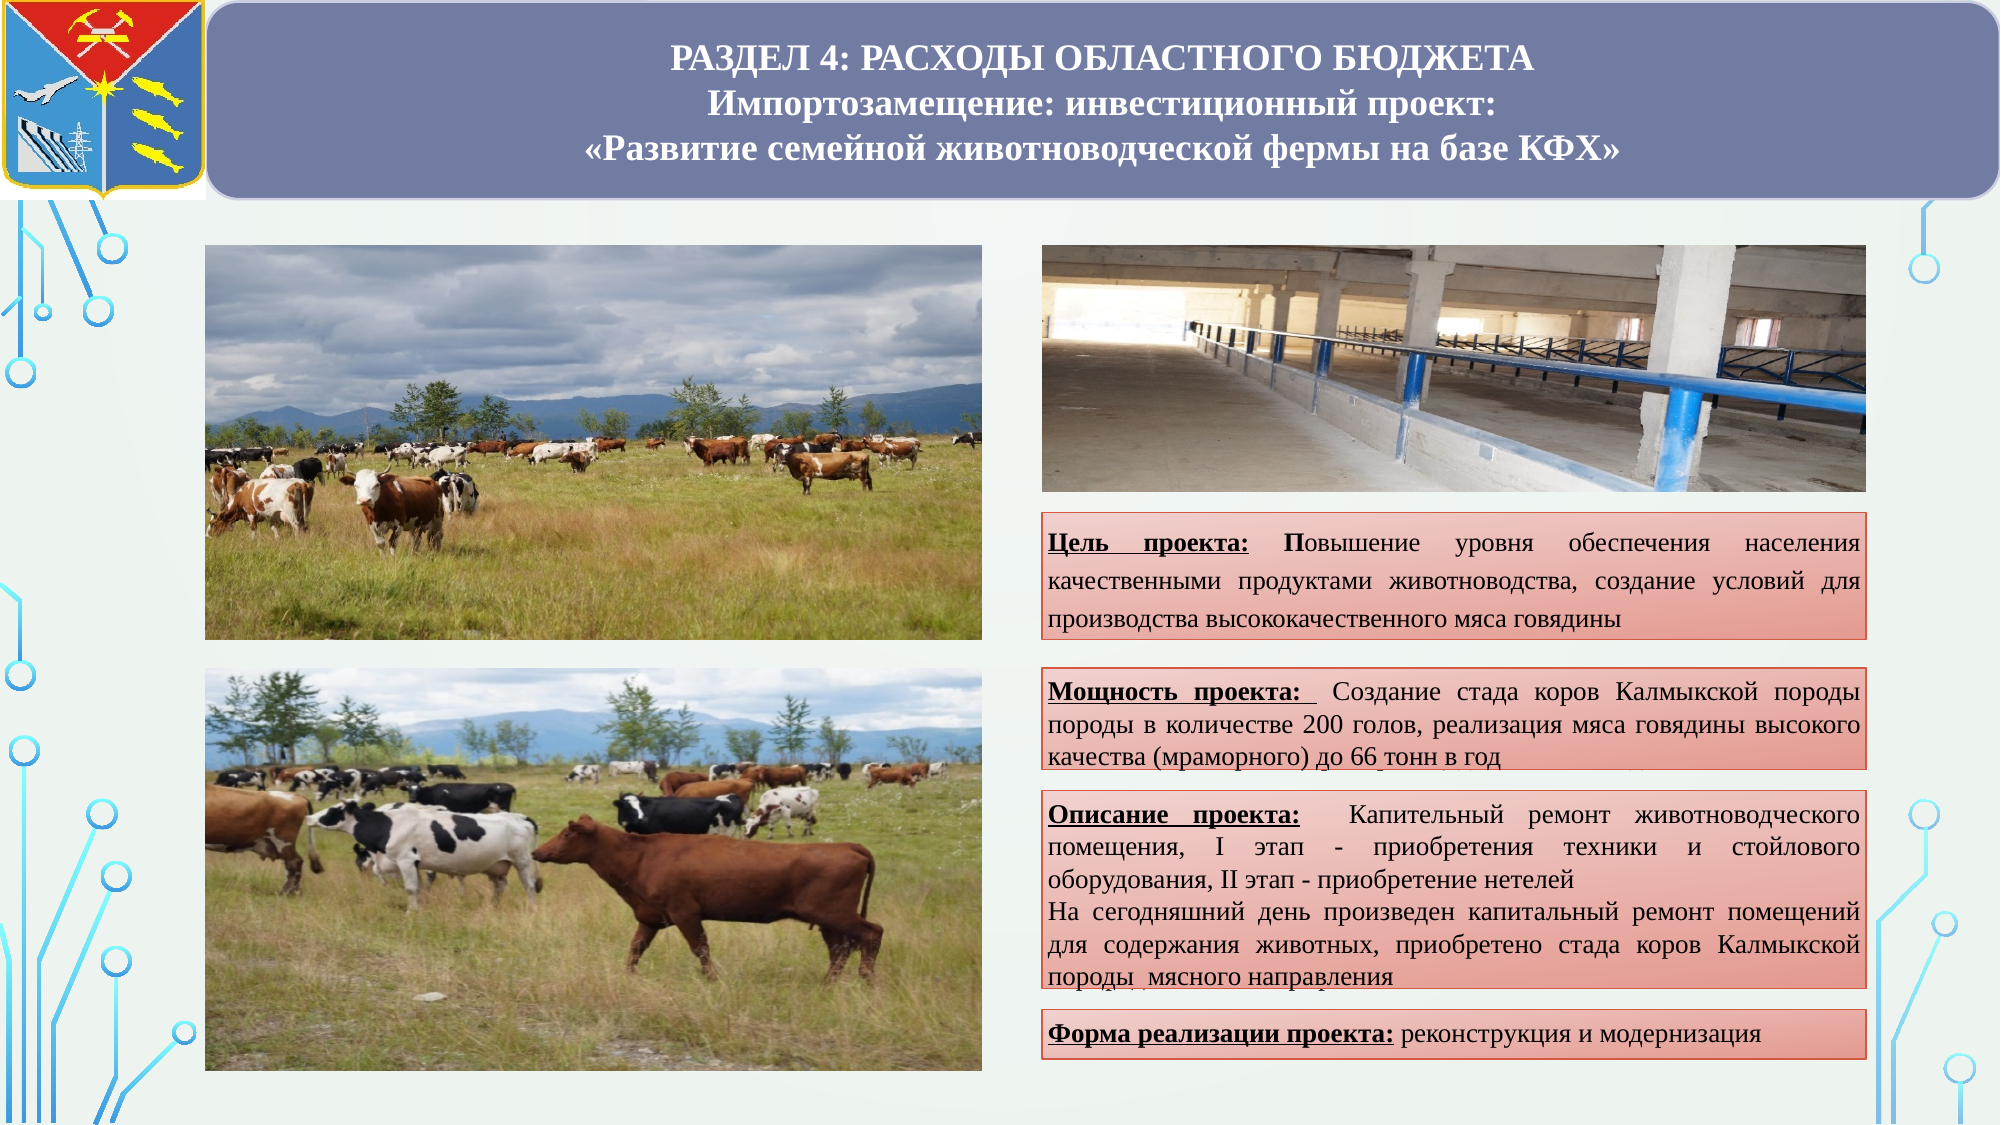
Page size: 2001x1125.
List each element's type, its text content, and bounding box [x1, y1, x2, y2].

table_cell 125,5 [1935, 932, 1955, 937]
text_box Мощность проекта: Создание стада коров Калмыкской породы породы в количестве 200 голов, реализация мяса говядины высокого качества (мраморного) до 66 тонн в год [1041, 667, 1867, 770]
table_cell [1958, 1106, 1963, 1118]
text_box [1924, 839, 1928, 867]
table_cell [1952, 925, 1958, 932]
table_cell 125,5 [1921, 211, 1926, 253]
table_cell 123,3 [1891, 1040, 1896, 1091]
table_cell 125,5 [1913, 279, 1936, 284]
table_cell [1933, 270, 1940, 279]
table_cell 123,3 [1921, 200, 1934, 211]
table_cell 125,5 [1891, 1091, 1896, 1124]
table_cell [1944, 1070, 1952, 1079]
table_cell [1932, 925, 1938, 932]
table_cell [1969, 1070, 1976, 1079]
picture [1041, 245, 1867, 492]
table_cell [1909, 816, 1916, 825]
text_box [1927, 942, 1939, 960]
picture [0, 0, 206, 200]
text_box Описание проекта: Капительный ремонт животноводческого помещения, I этап - приобретения техники и стойлового оборудования, II этап - приобретение нетелей На сегодняшний день произведен капитальный ремонт помещений для содержания животных, приобретено стада коров Калмыкской породы мясного направления [1041, 790, 1867, 989]
text_box Форма реализации проекта: реконструкция и модернизация [1041, 1009, 1867, 1060]
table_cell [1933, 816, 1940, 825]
text_box РАЗДЕЛ 4: РАСХОДЫ ОБЛАСТНОГО БЮДЖЕТА Импортозамещение: инвестиционный проект: «Развитие семейной животноводческой фермы на базе КФХ» [206, 1, 2000, 200]
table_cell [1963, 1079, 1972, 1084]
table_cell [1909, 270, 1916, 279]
picture [205, 667, 982, 1072]
table_cell 123,3 [1876, 993, 1881, 1073]
picture [205, 245, 982, 640]
list Цель проекта: Повышение уровня обеспечения населения качественными продуктами животноводства, создание условий для производства высококачественного мяса говядины [1041, 512, 1867, 640]
table_cell 125,5 [1876, 1073, 1881, 1124]
